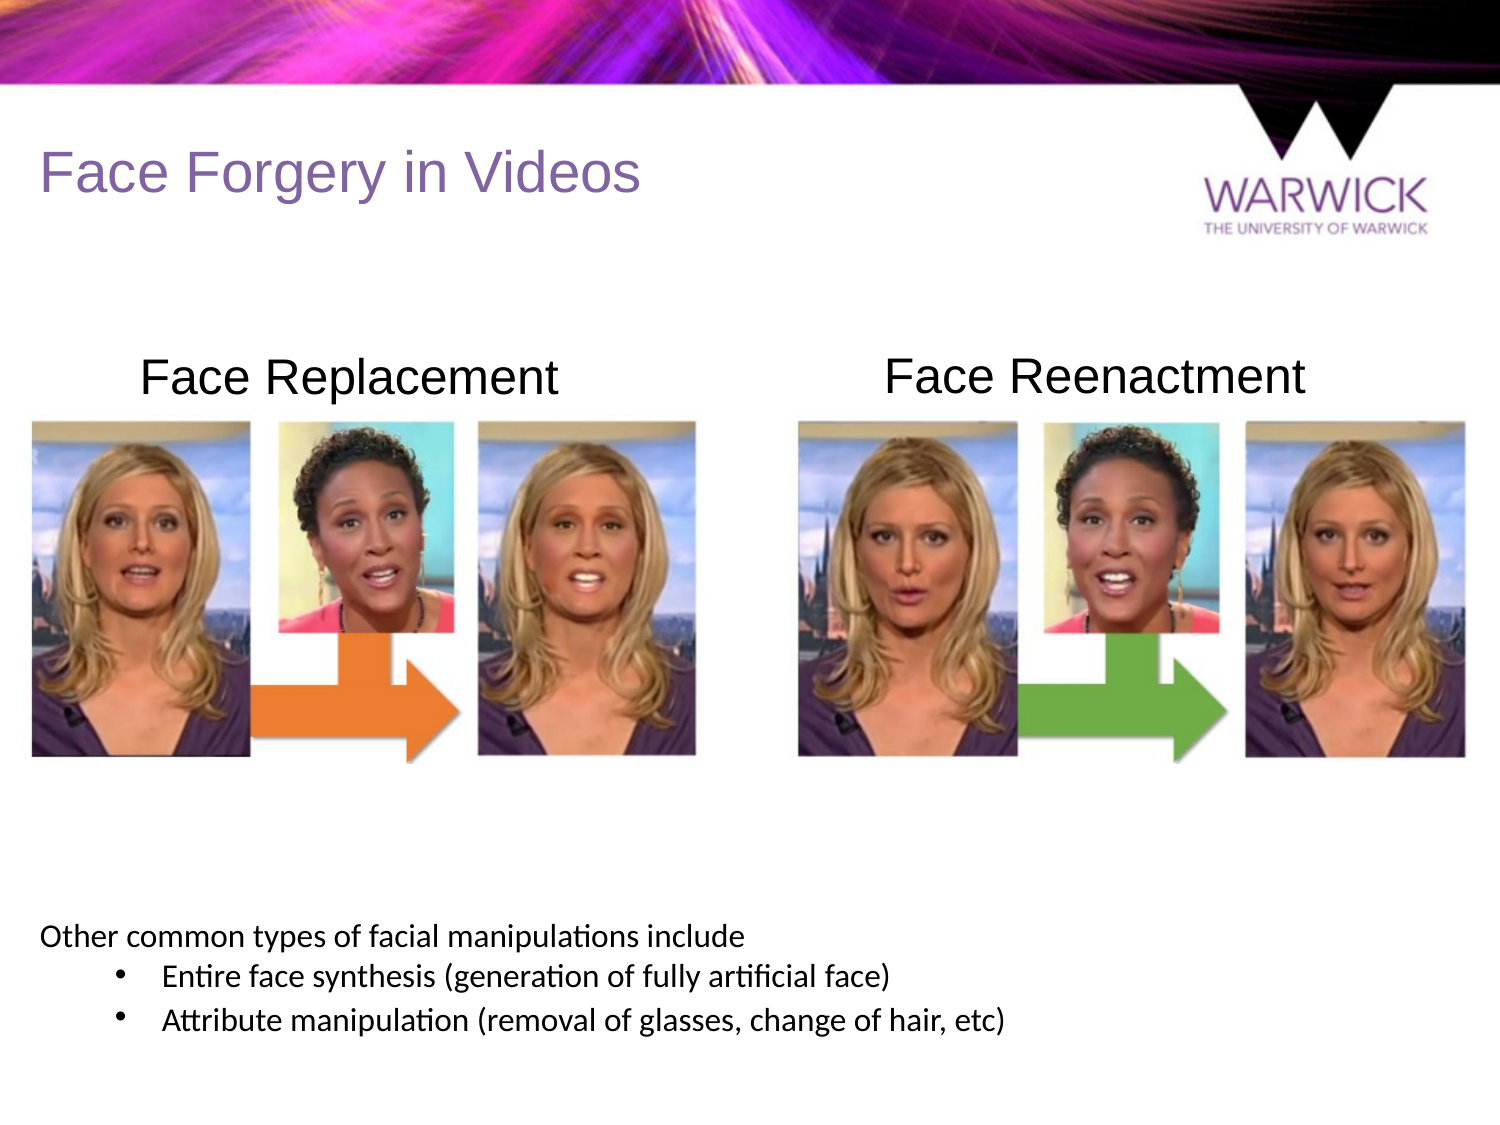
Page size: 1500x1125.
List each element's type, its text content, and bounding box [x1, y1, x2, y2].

text_box Other common types of facial manipulations include Entire face synthesis (generation of fully artificial face) Attribute manipulation (removal of glasses, change of hair, etc) [25, 906, 1068, 1092]
picture [0, 0, 1500, 255]
picture [789, 412, 1470, 765]
picture [25, 412, 706, 765]
text_box Face Replacement [124, 337, 625, 410]
text_box Face Reenactment [869, 336, 1391, 410]
